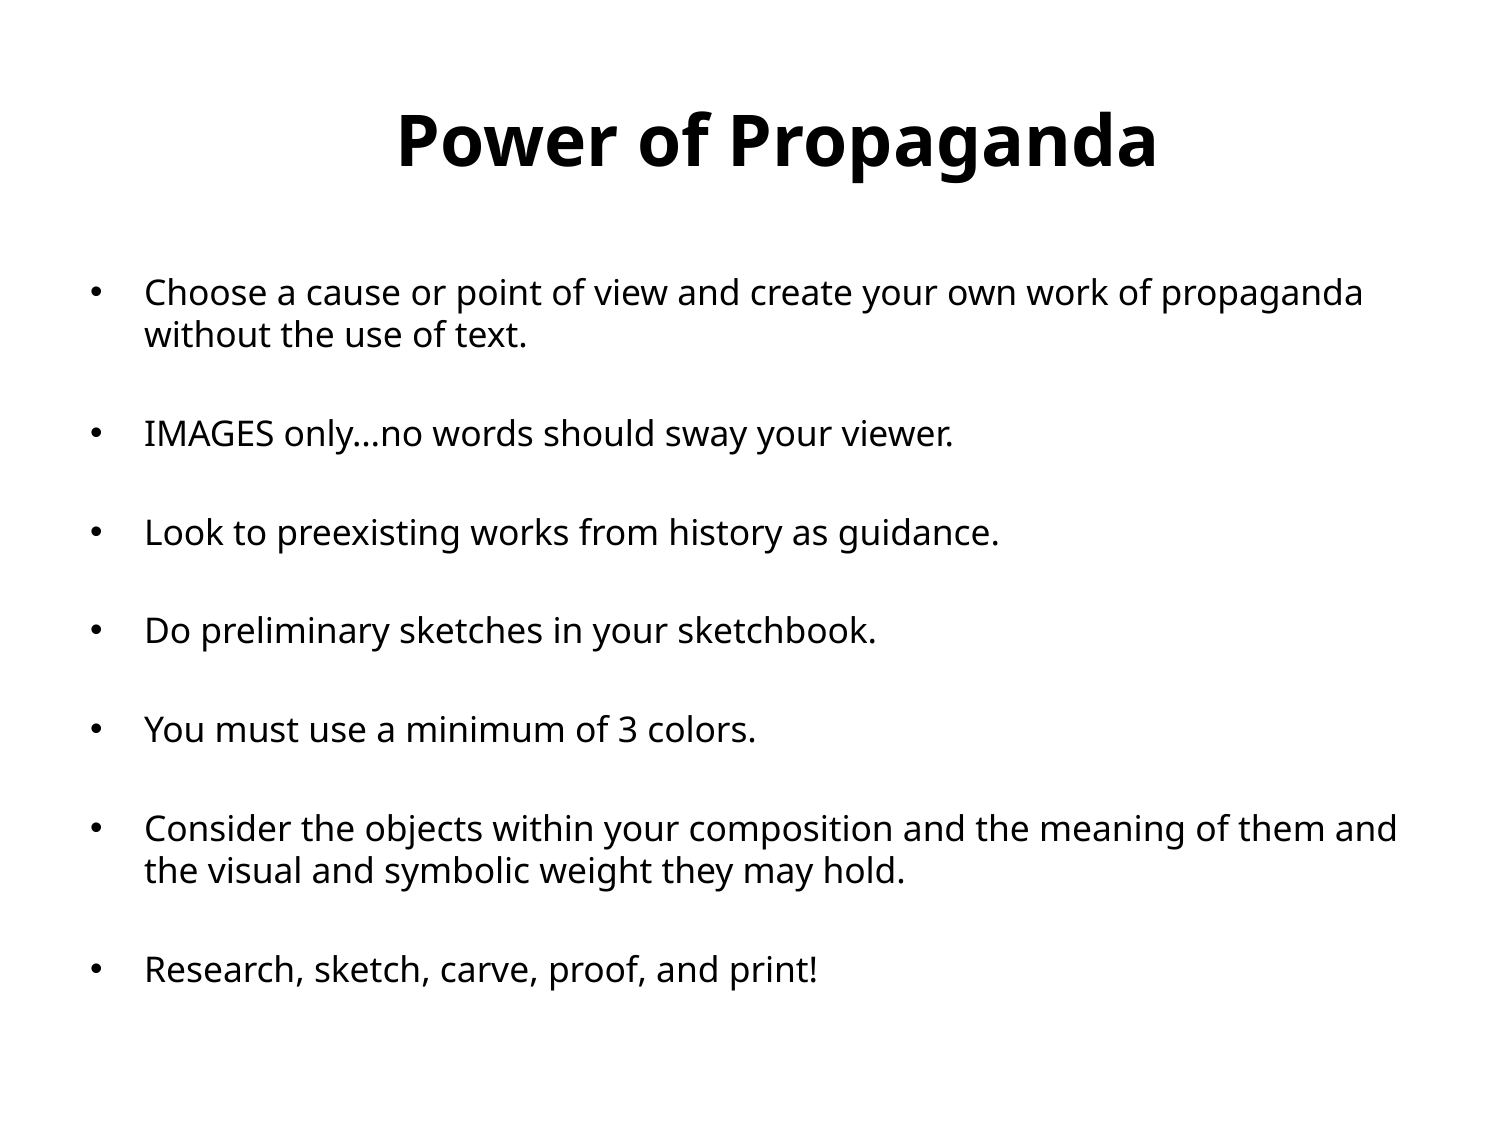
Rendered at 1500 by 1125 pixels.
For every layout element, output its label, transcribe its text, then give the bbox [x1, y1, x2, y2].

list Choose a cause or point of view and create your own work of propaganda without the use of text. IMAGES only…no words should sway your viewer. Look to preexisting works from history as guidance. Do preliminary sketches in your sketchbook. You must use a minimum of 3 colors. Consider the objects within your composition and the meaning of them and the visual and symbolic weight they may hold. Research, sketch, carve, proof, and print! [75, 262, 1425, 1005]
title Power of Propaganda [112, 87, 1463, 275]
